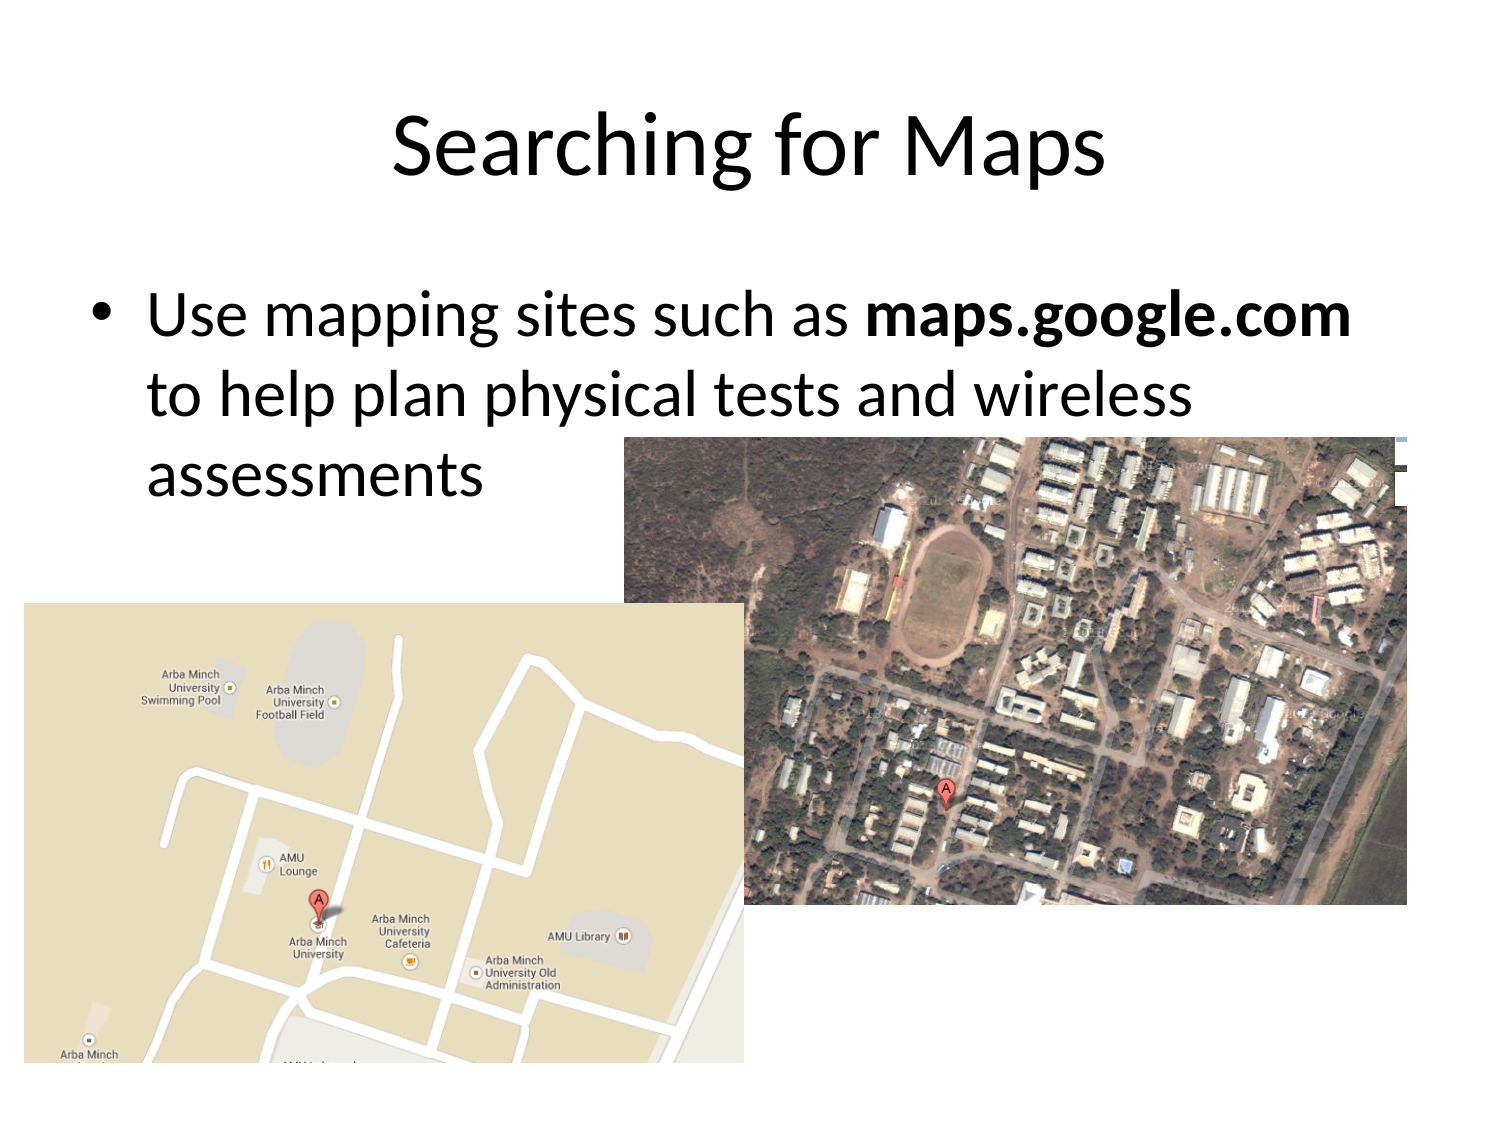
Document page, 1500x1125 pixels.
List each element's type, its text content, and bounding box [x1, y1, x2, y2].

picture [24, 437, 1407, 1063]
title Searching for Maps [75, 45, 1425, 233]
list Use mapping sites such as maps.google.com to help plan physical tests and wireless assessments [75, 262, 1425, 1005]
